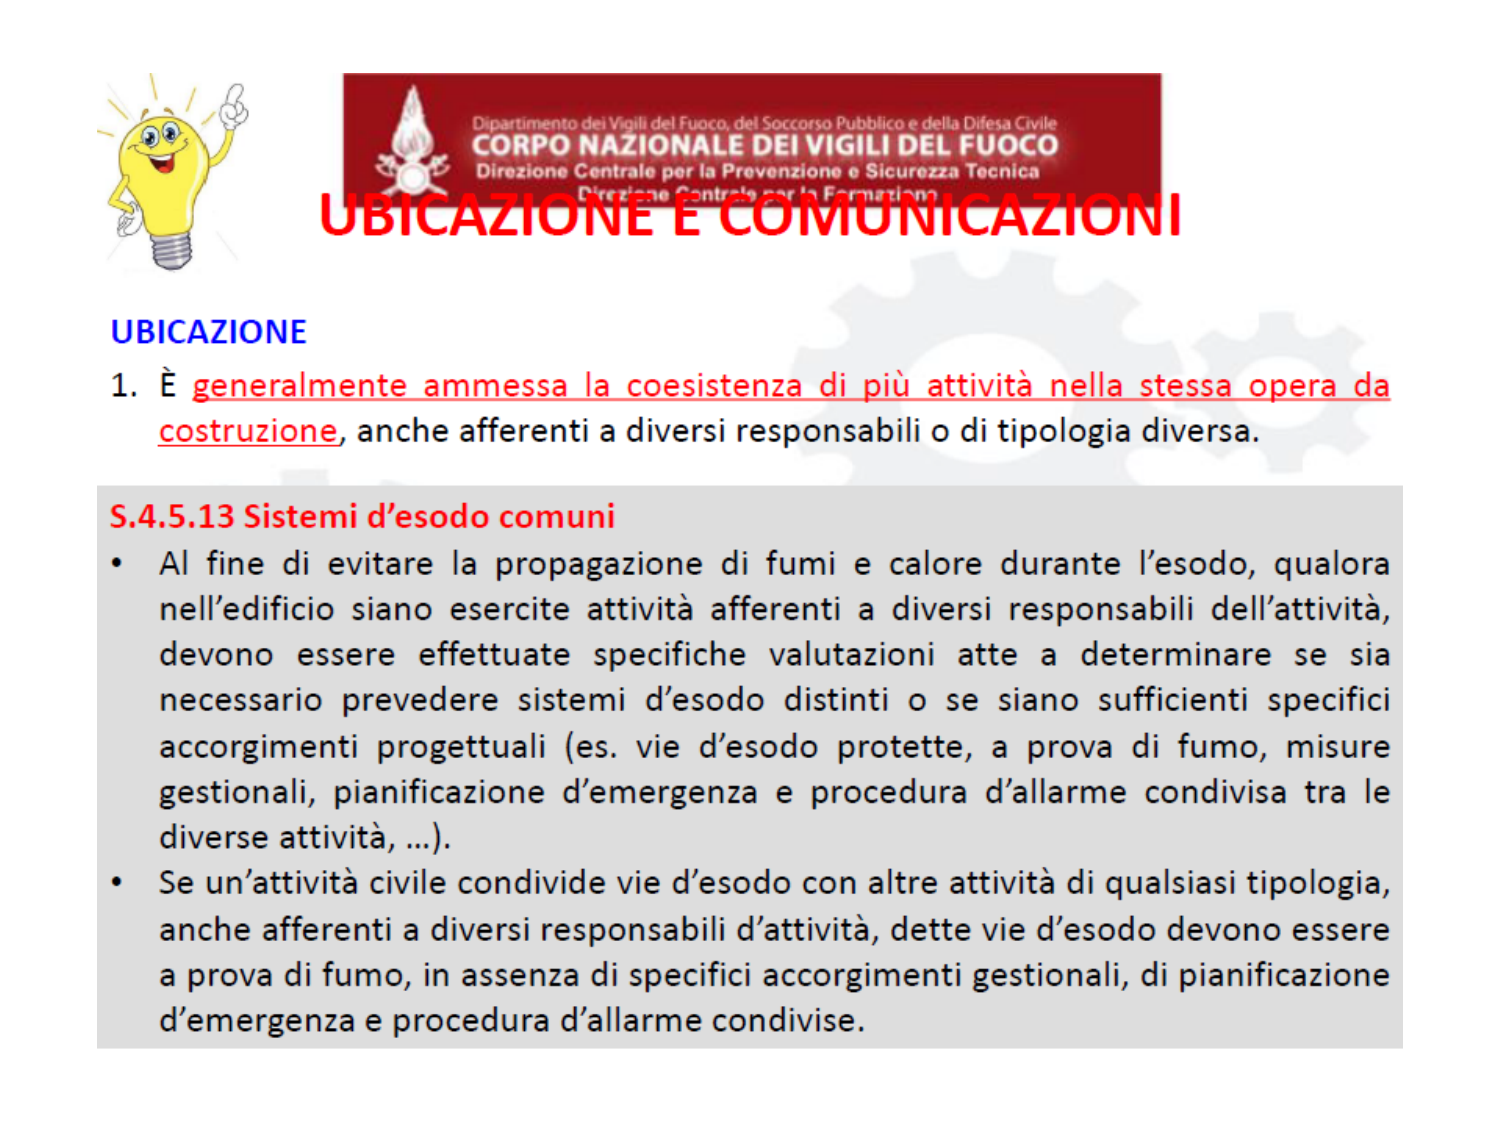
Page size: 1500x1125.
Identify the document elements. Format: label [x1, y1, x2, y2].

picture [97, 73, 1403, 1052]
